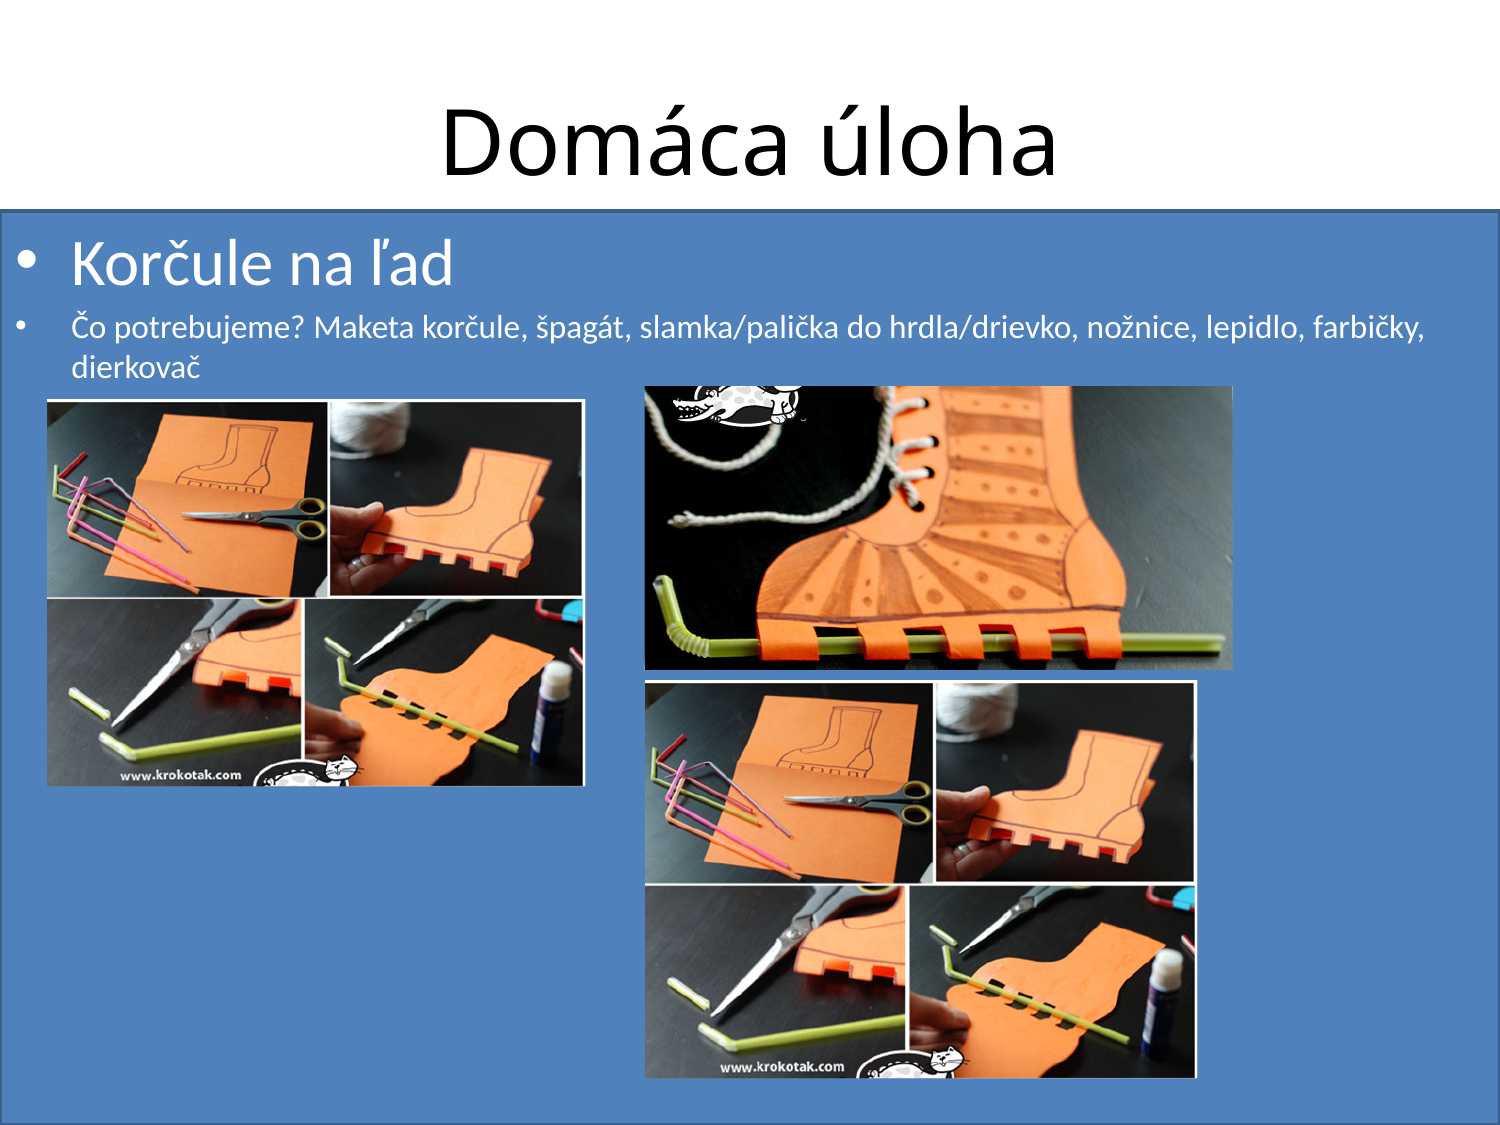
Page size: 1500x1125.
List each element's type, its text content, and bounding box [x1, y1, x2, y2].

picture [643, 386, 1234, 670]
picture [46, 397, 587, 788]
picture [643, 679, 1198, 1079]
list Korčule na ľad Čo potrebujeme? Maketa korčule, špagát, slamka/palička do hrdla/drievko, nožnice, lepidlo, farbičky, dierkovač [0, 209, 1500, 1125]
title Domáca úloha [75, 45, 1425, 209]
